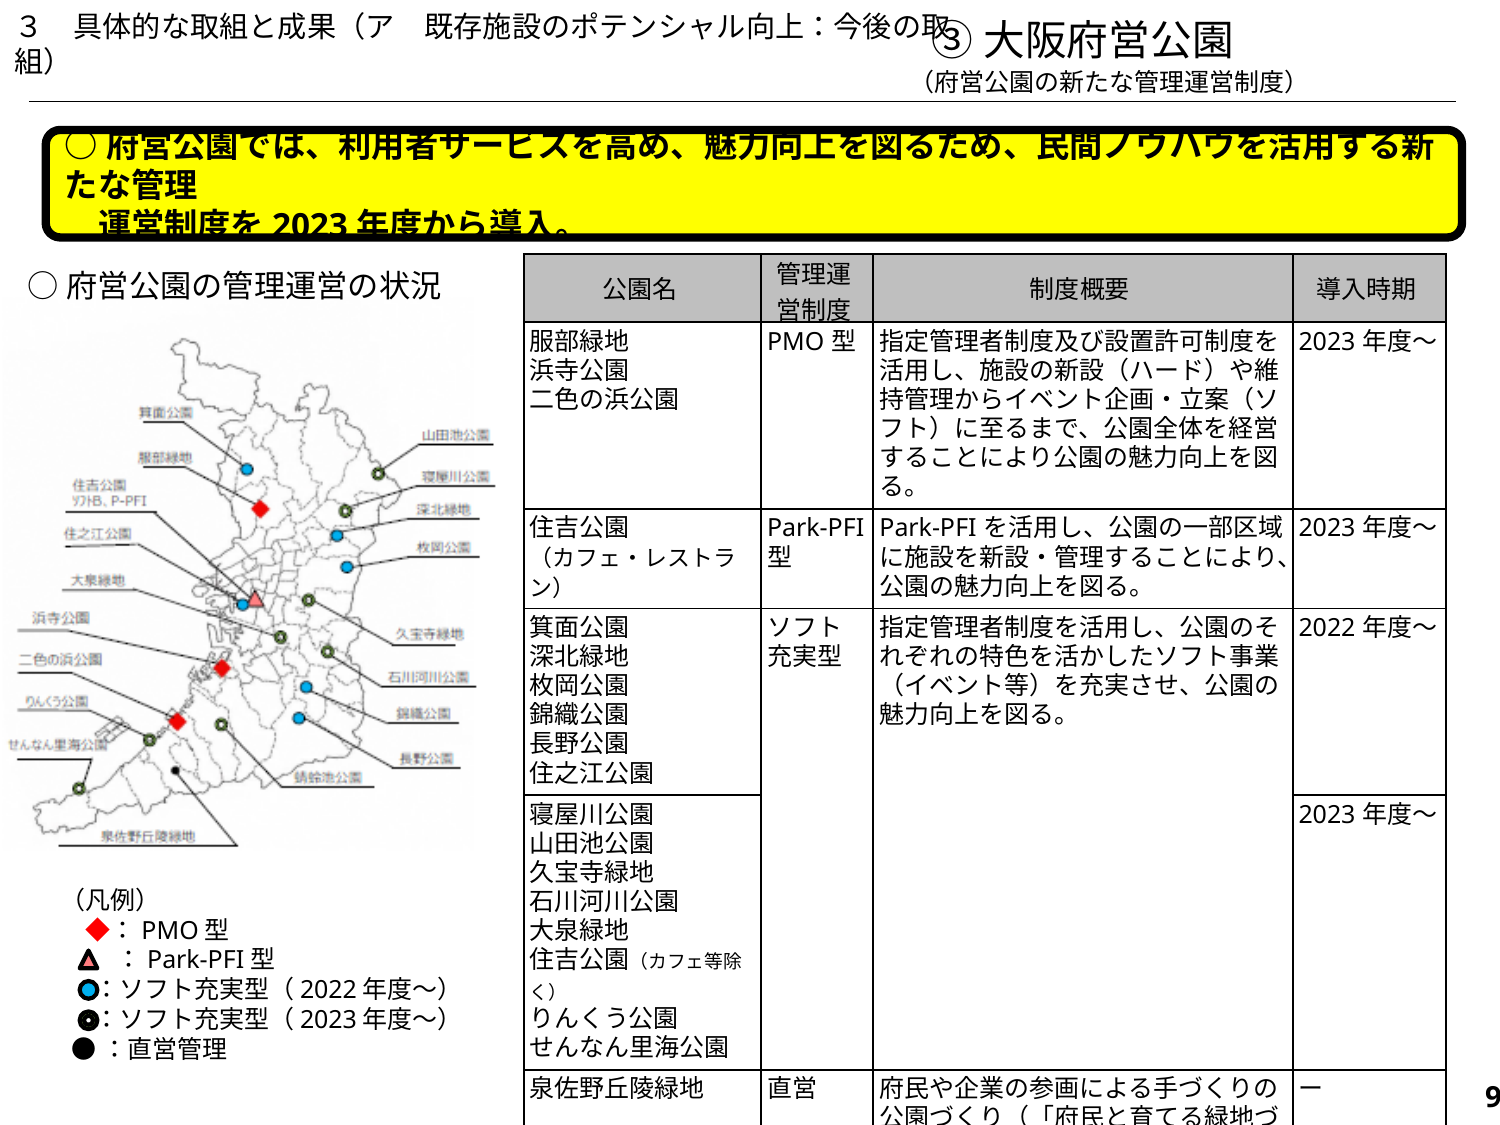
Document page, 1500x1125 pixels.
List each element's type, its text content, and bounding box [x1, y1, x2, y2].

table_cell Park-PFI型 [762, 510, 872, 608]
table_cell 住吉公園 （カフェ・レストラン） [525, 510, 760, 608]
table_header 導入時期 [1294, 255, 1445, 321]
table_cell ソフト 充実型 [762, 609, 872, 1069]
table_header 制度概要 [874, 255, 1292, 321]
table_cell PMO型 [762, 323, 872, 508]
table_cell 服部緑地 浜寺公園 二色の浜公園 [525, 323, 760, 508]
table_cell 箕面公園 深北緑地 枚岡公園 錦織公園 長野公園 住之江公園 [525, 609, 760, 794]
table_cell 府民や企業の参画による手づくりの公園づくり（「府民と育てる緑地づくり」）を進めている。 [874, 1071, 1179, 1125]
table_cell 直営 [762, 1071, 872, 1125]
table_cell 泉佐野丘陵緑地 [525, 1071, 760, 1125]
table_header 公園名 [525, 255, 760, 321]
text_box ３ 具体的な取組と成果（ア 既存施設のポテンシャル向上：今後の取組） [0, 0, 1000, 86]
table_cell 指定管理者制度を活用し、公園のそれぞれの特色を活かしたソフト事業（イベント等）を充実させ、公園の魅力向上を図る。 [874, 609, 1292, 1069]
text_box ○府営公園の管理運営の状況 [13, 259, 474, 295]
table_cell 2023年度～ [1294, 796, 1445, 1068]
table_cell 指定管理者制度及び設置許可制度を活用し、施設の新設（ハード）や維持管理からイベント企画・立案（ソフト）に至るまで、公園全体を経営することにより公園の魅力向上を図る。 [874, 323, 1292, 508]
text_box 346 [1179, 1068, 1500, 1125]
table_cell Park-PFIを活用し、公園の一部区域に施設を新設・管理することにより、公園の魅力向上を図る。 [874, 510, 1292, 608]
table_cell 2023年度～ [1294, 323, 1445, 508]
table_cell 寝屋川公園 山田池公園 久宝寺緑地 石川河川公園 大泉緑地 住吉公園（カフェ等除く） りんくう公園 せんなん里海公園 [525, 796, 760, 1069]
table_cell 2023年度～ [1294, 510, 1445, 608]
text_box ③大阪府営公園 [1000, 6, 1291, 58]
picture [2, 297, 497, 871]
table_header 管理運営制度 [762, 255, 872, 321]
text_box ○府営公園では、利用者サービスを高め、魅力向上を図るため、民間ノウハウを活用する新たな管理 運営制度を2023年度から導入。 [43, 127, 1465, 240]
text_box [45, 876, 481, 1074]
text_box （府営公園の新たな管理運営制度） [903, 58, 1455, 101]
table_cell 2022年度～ [1294, 609, 1445, 794]
